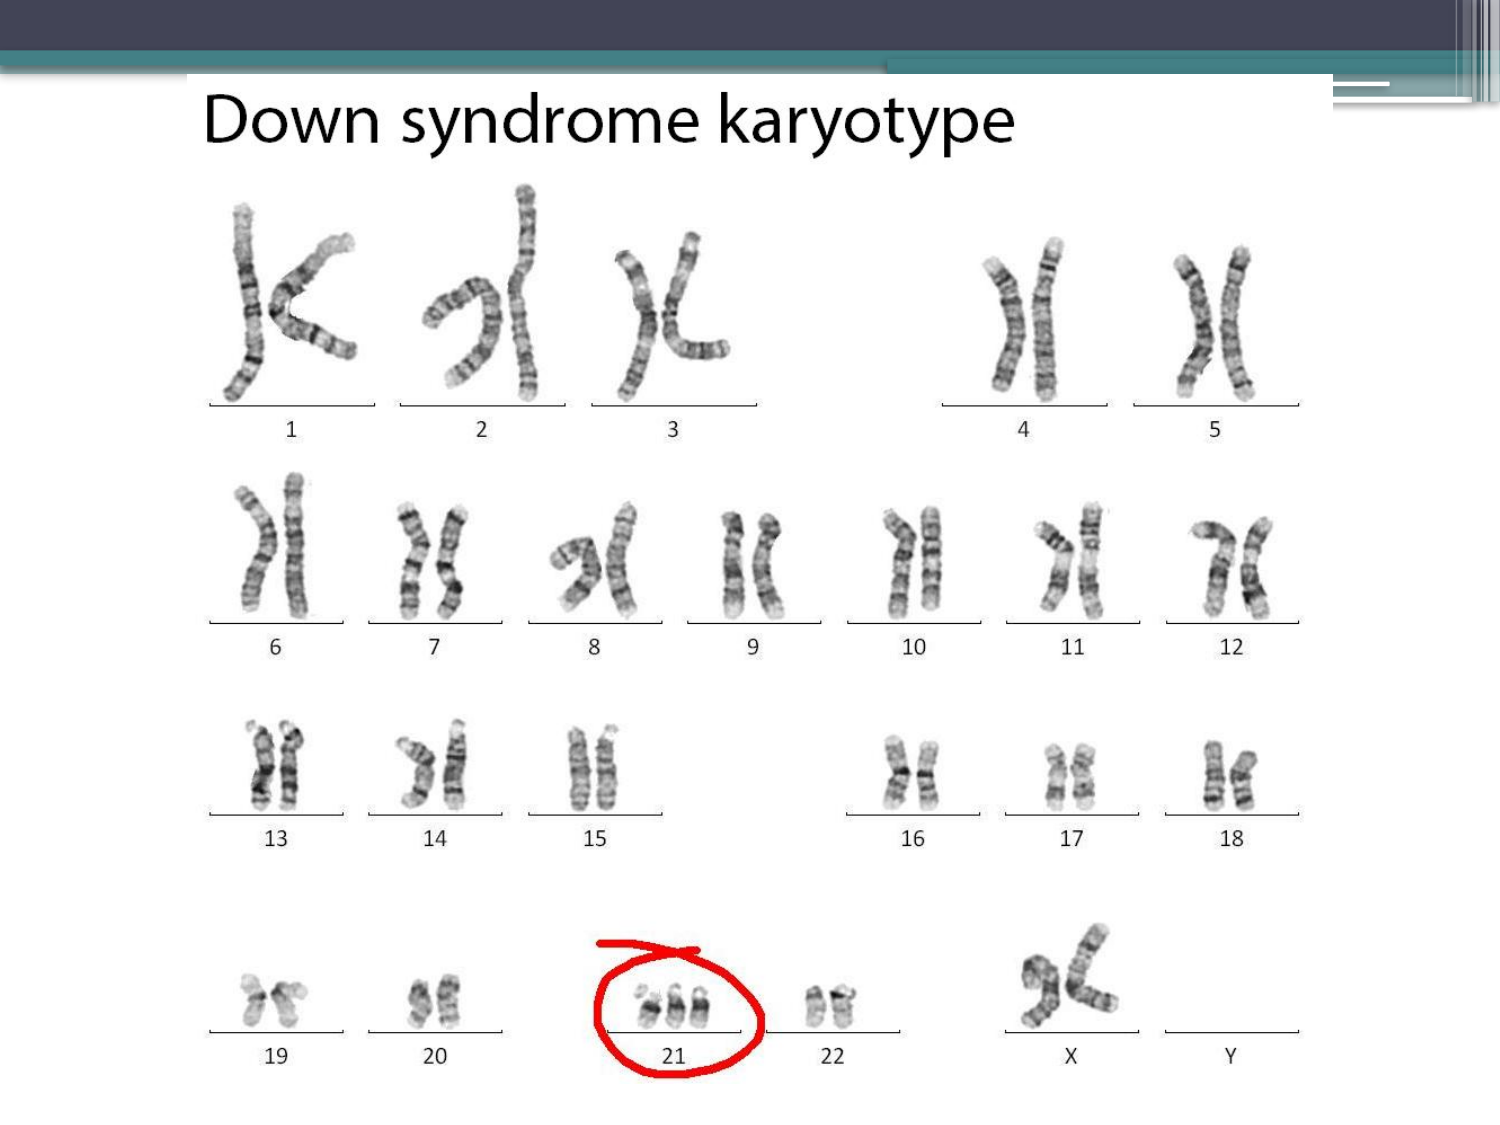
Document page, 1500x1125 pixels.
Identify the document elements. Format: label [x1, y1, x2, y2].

picture [187, 74, 1333, 1084]
